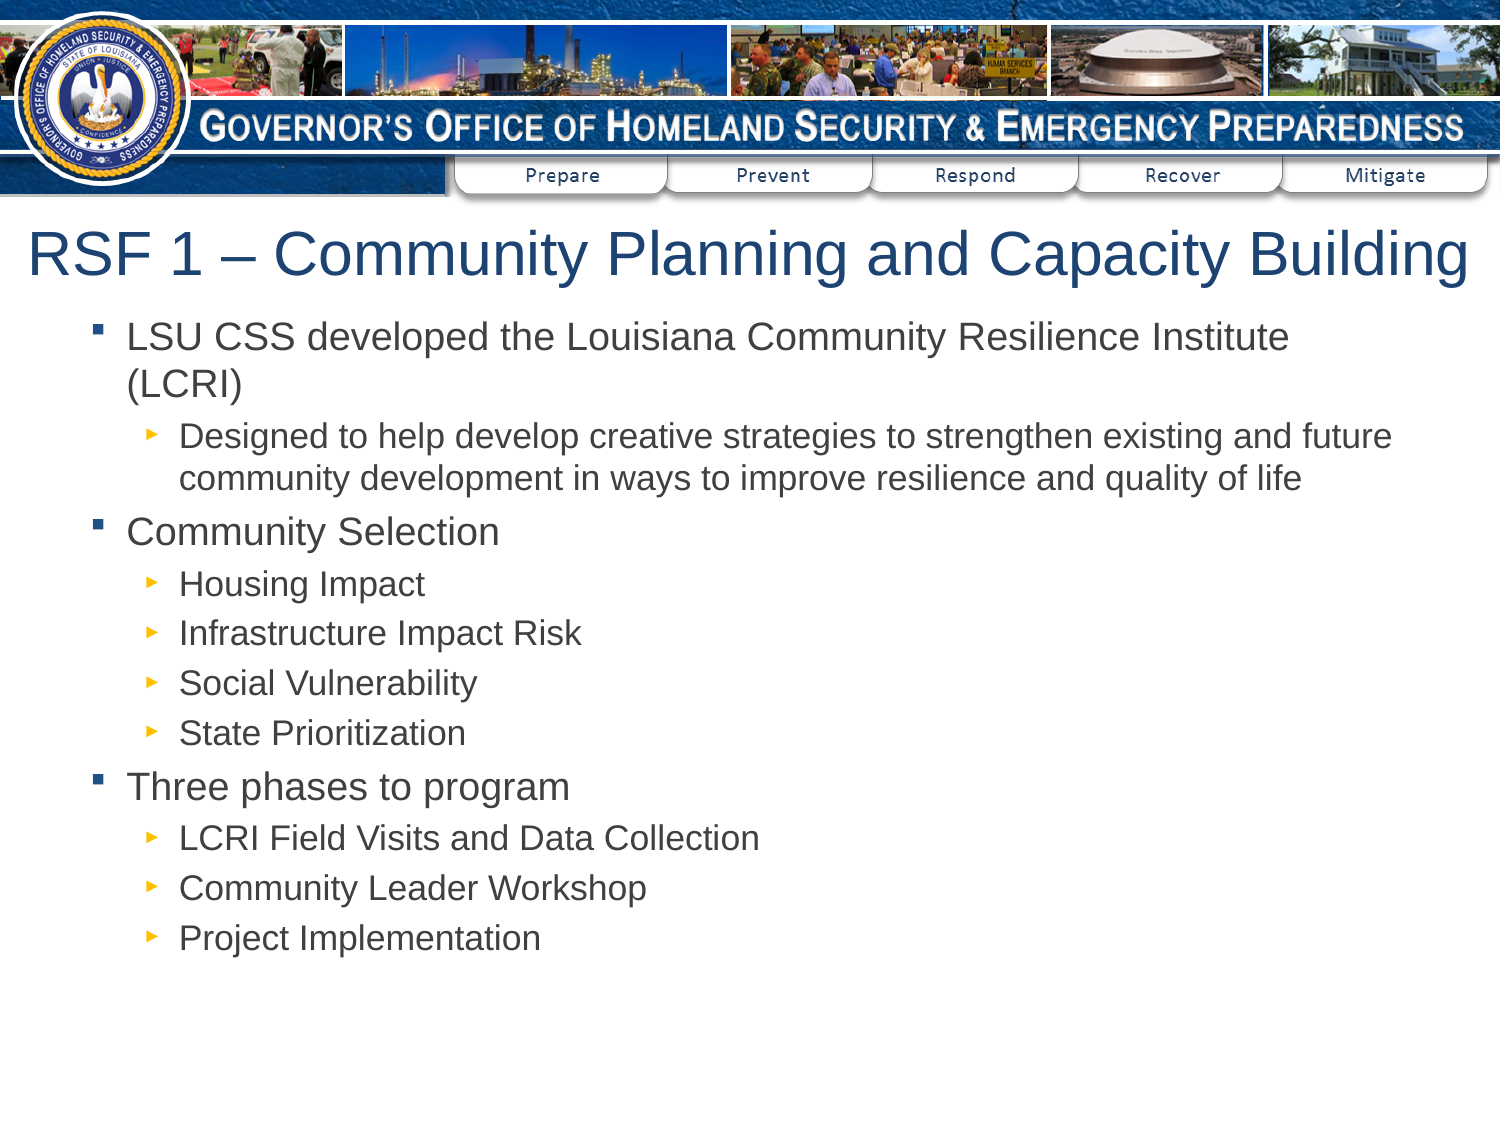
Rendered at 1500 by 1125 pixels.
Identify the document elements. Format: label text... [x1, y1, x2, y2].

picture [0, 0, 1500, 198]
list LSU CSS developed the Louisiana Community Resilience Institute (LCRI) Designed to help develop creative strategies to strengthen existing and future community development in ways to improve resilience and quality of life Community Selection Housing Impact Infrastructure Impact Risk Social Vulnerability State Prioritization Three phases to program LCRI Field Visits and Data Collection Community Leader Workshop Project Implementation [75, 303, 1425, 1000]
title RSF 1 – Community Planning and Capacity Building [0, 198, 1500, 303]
